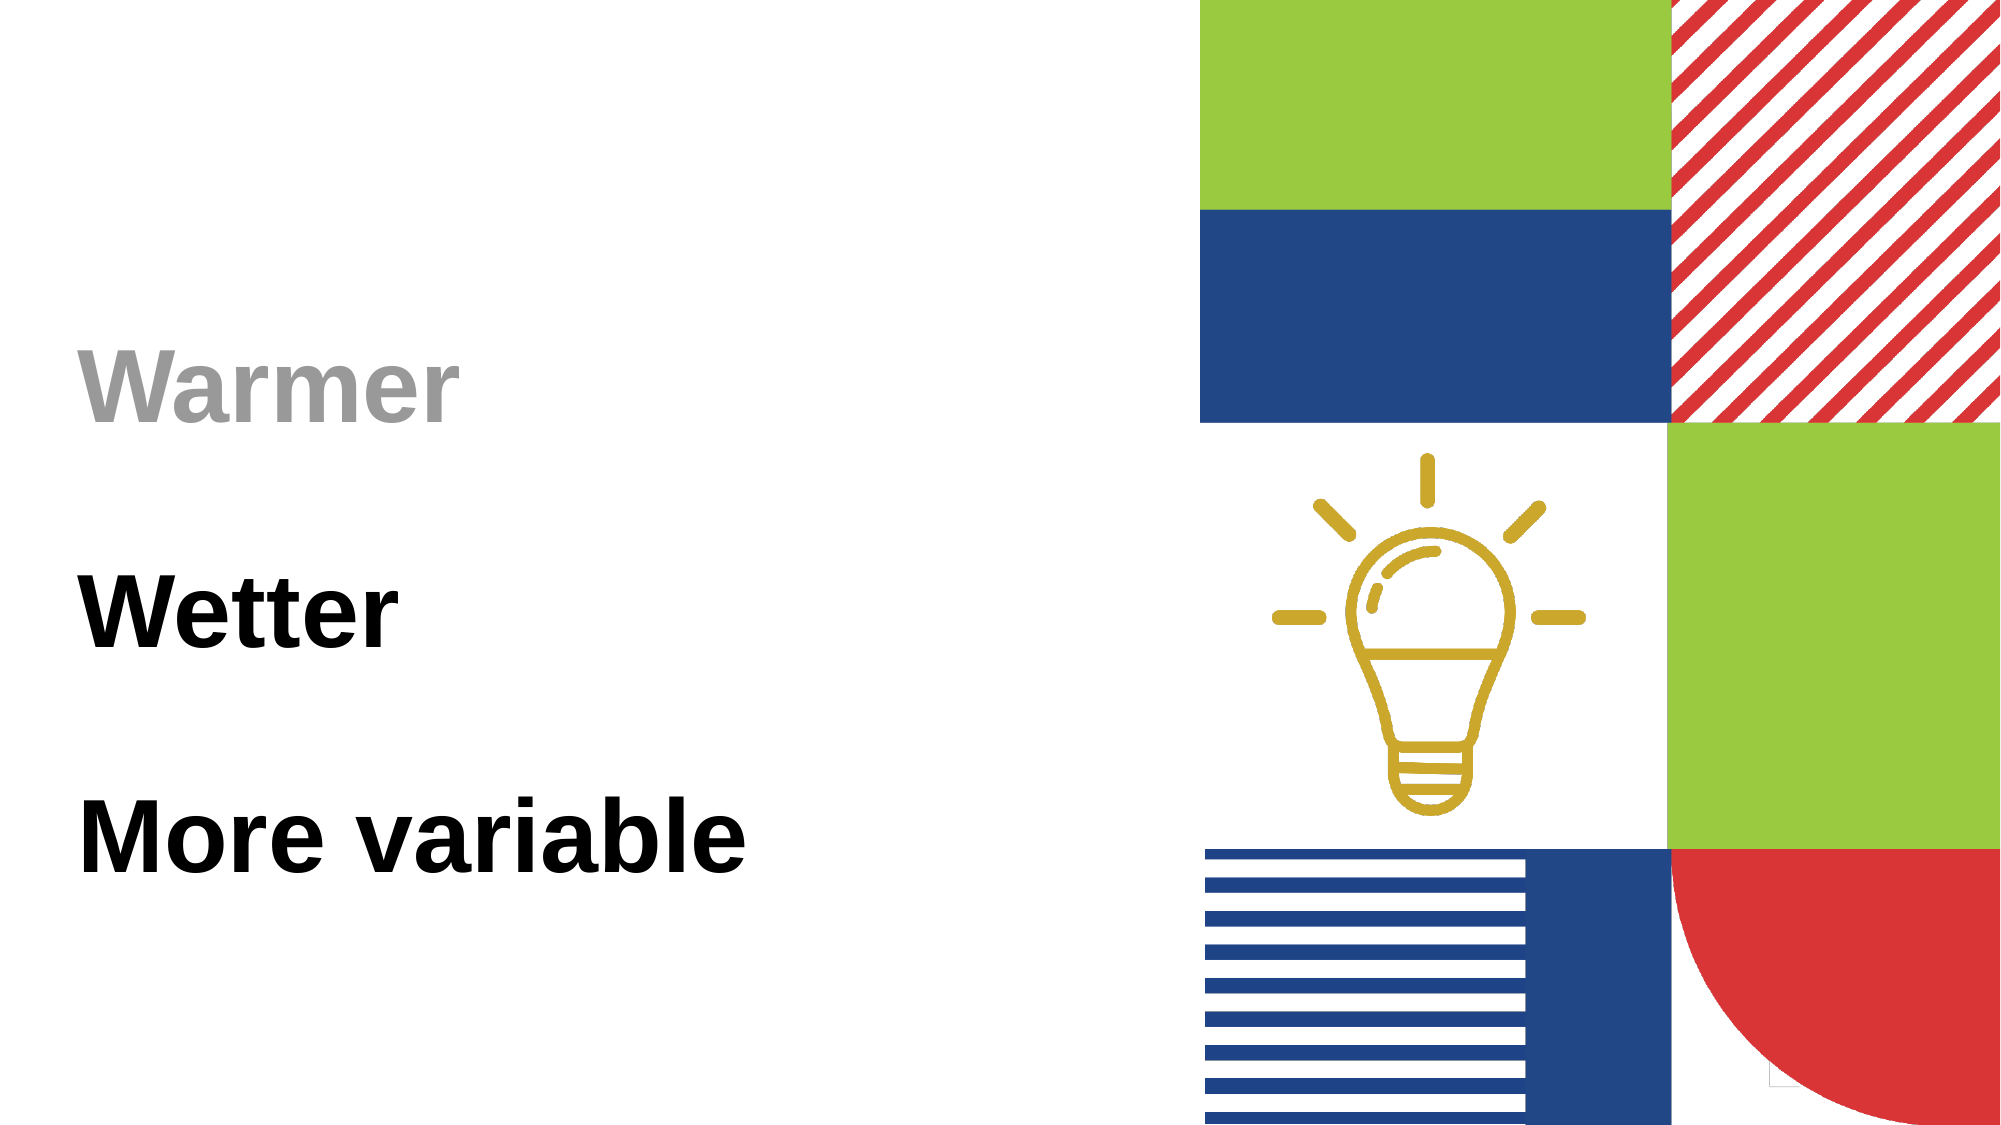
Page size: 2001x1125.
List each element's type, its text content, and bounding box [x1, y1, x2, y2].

picture [1, 0, 2001, 1125]
title Warmer Wetter More variable [62, 324, 1064, 588]
text_box [24, 324, 513, 463]
